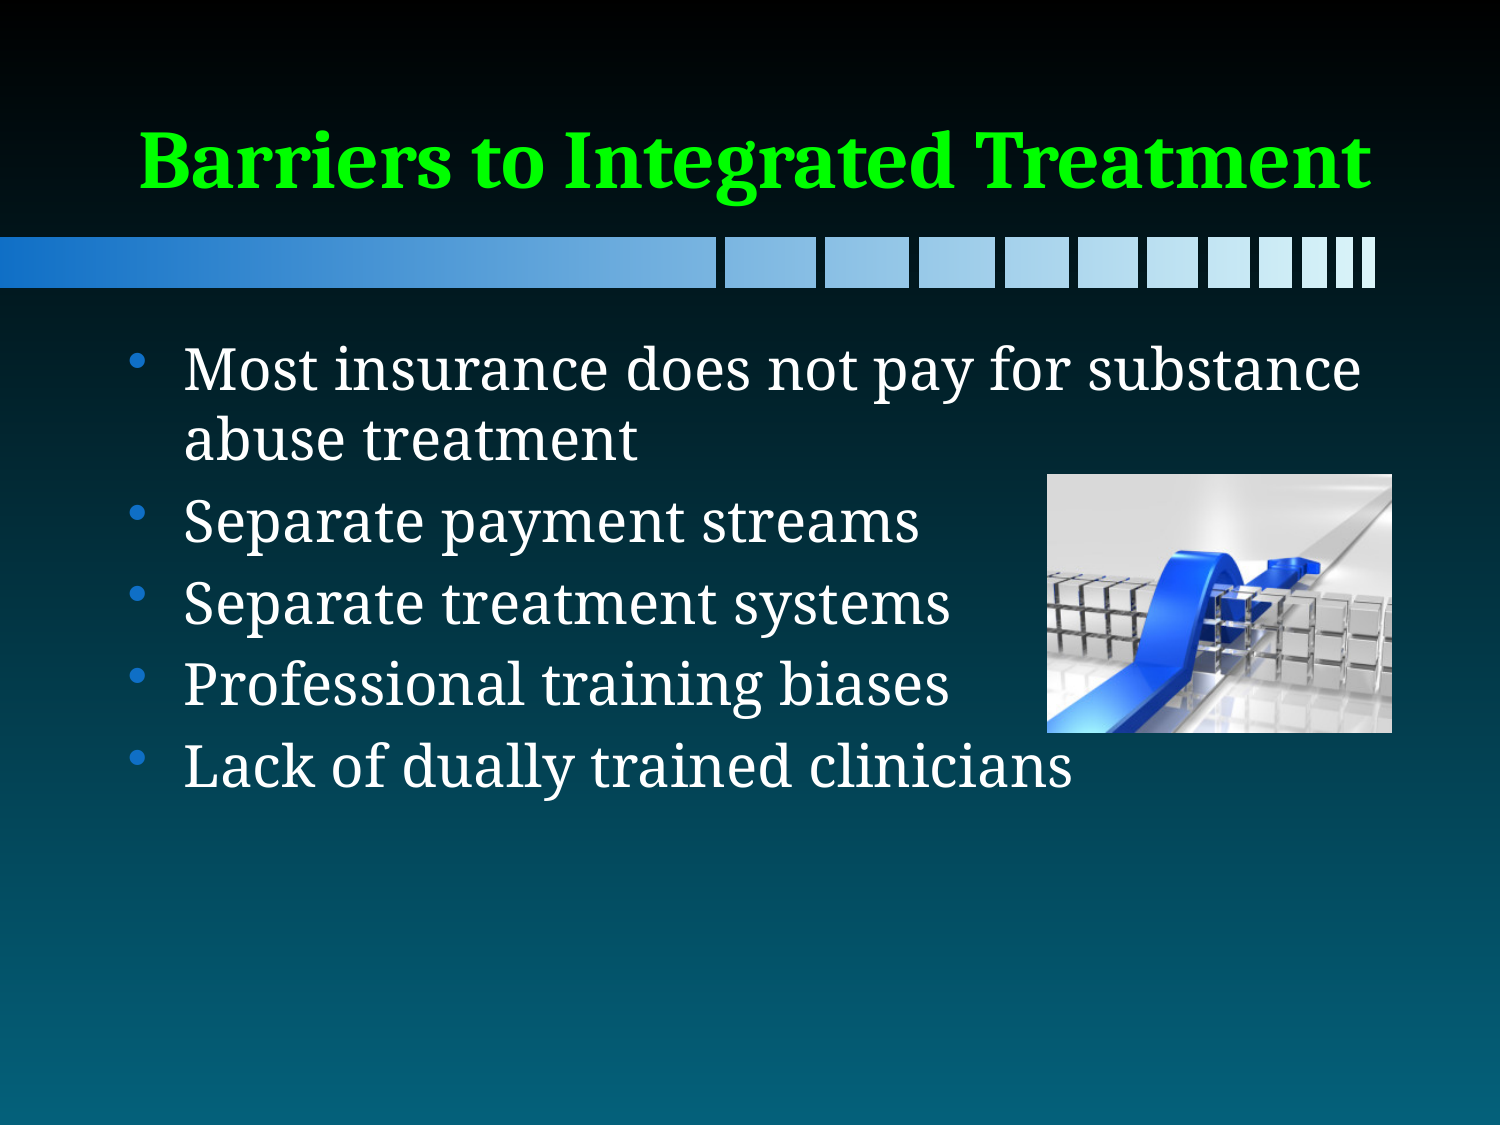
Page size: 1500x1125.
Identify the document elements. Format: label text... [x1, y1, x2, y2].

picture [1048, 475, 1391, 732]
list Most insurance does not pay for substance abuse treatment Separate payment streams Separate treatment systems Professional training biases Lack of dually trained clinicians [112, 324, 1388, 1075]
title Barriers to Integrated Treatment [62, 28, 1450, 213]
